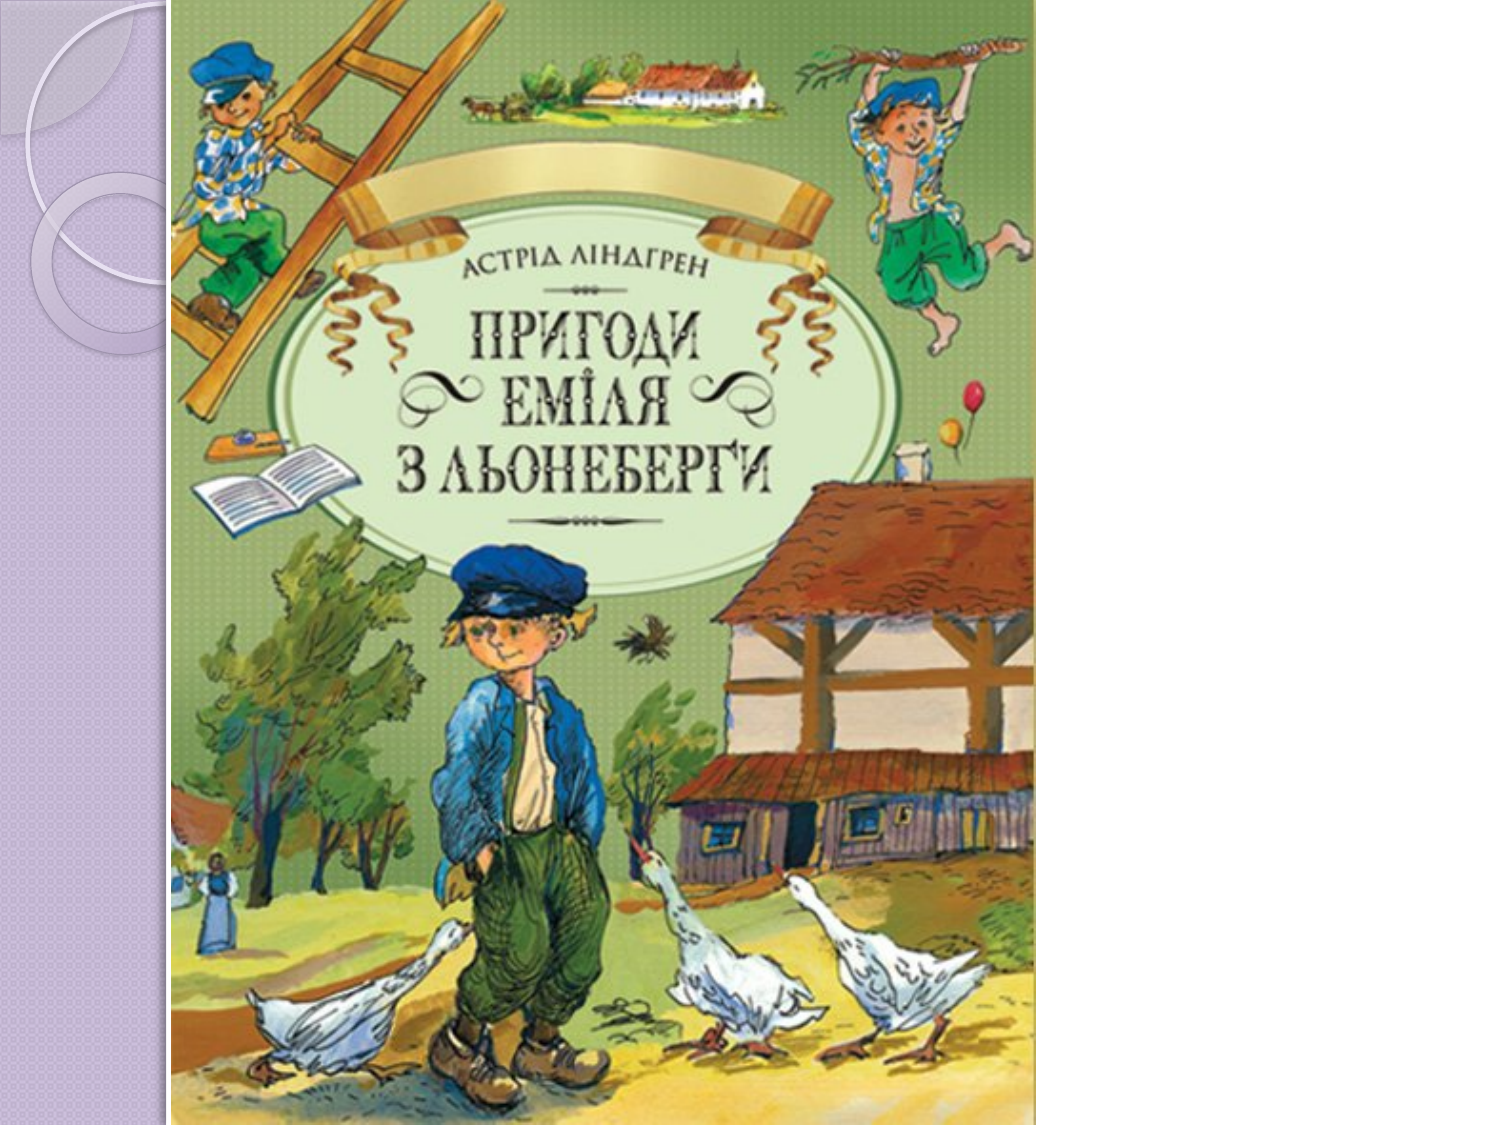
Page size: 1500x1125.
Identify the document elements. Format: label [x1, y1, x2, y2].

picture [170, 0, 1036, 1125]
